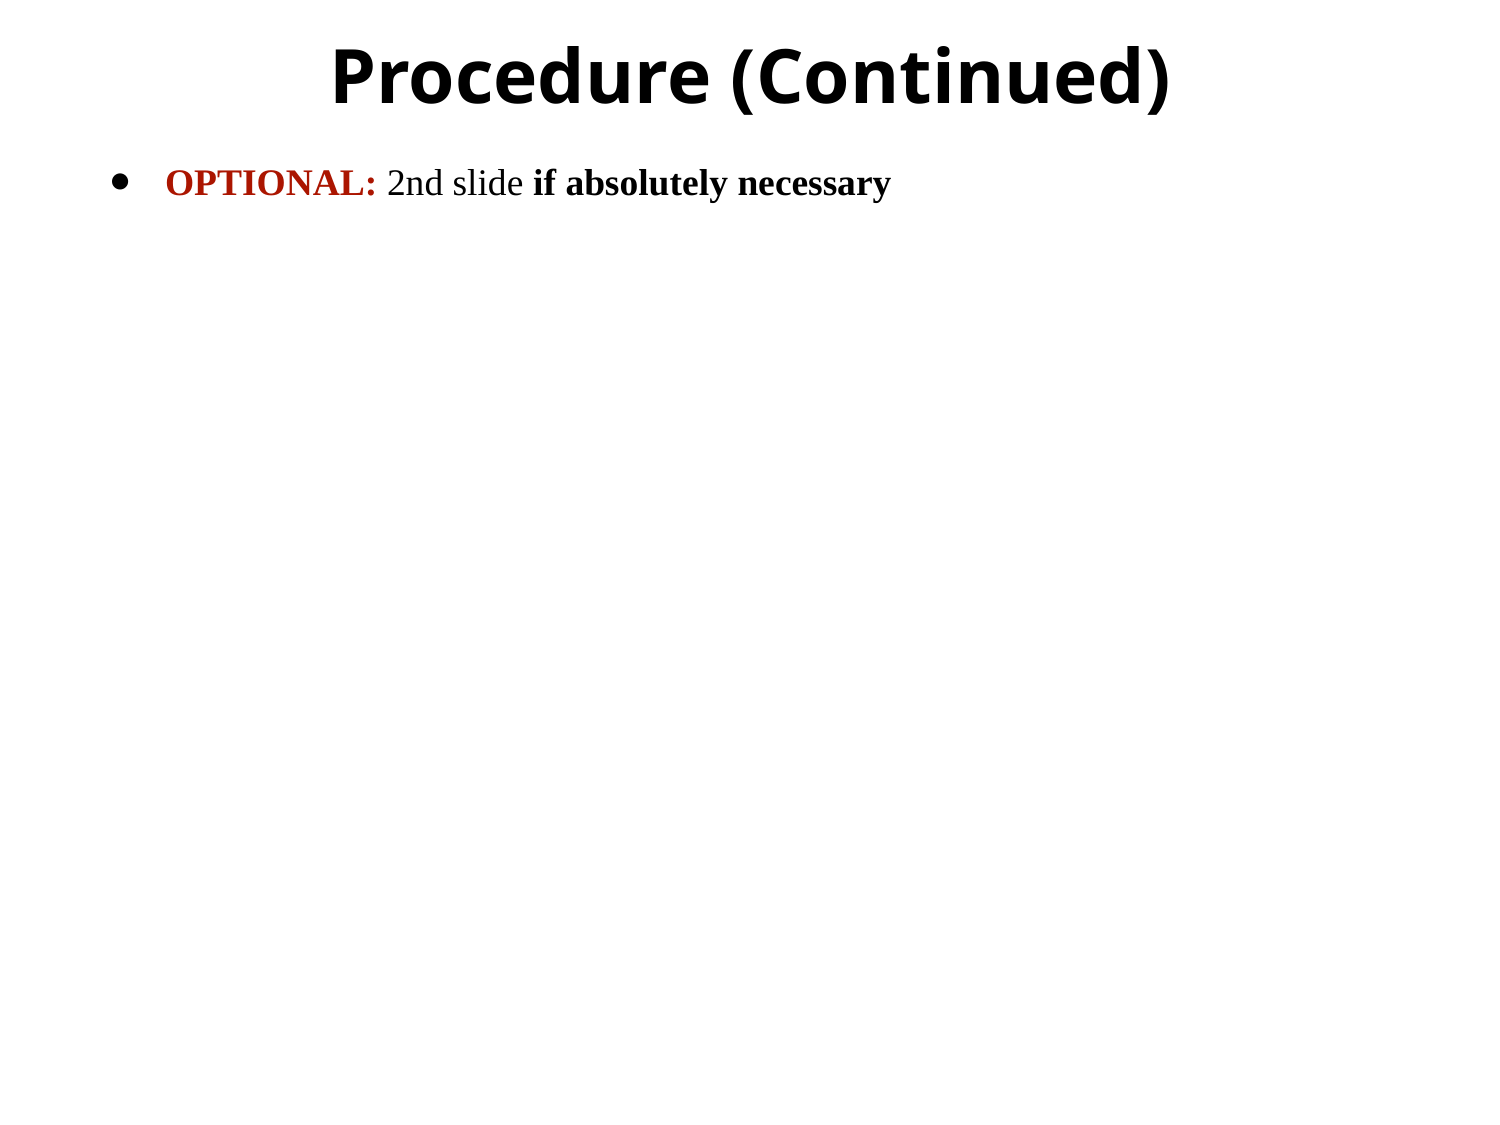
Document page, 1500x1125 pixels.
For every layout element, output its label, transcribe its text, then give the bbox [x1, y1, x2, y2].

title Procedure (Continued) [0, 0, 1500, 148]
text_box OPTIONAL: 2nd slide if absolutely necessary [74, 149, 1425, 1000]
